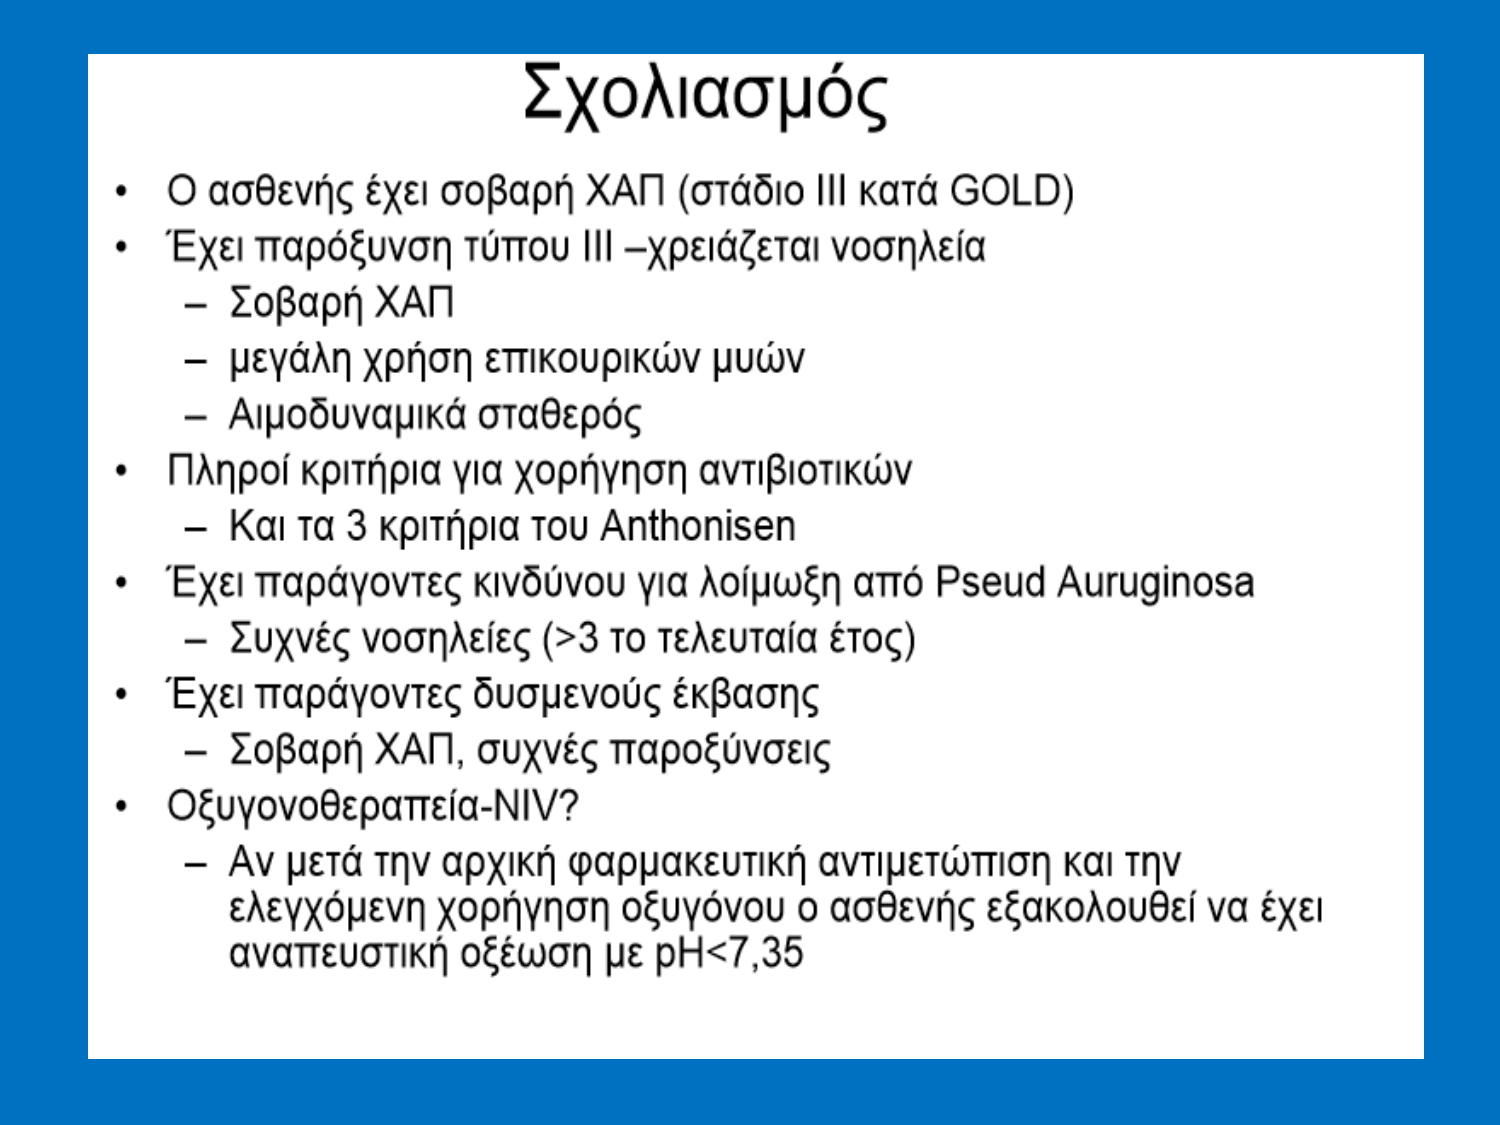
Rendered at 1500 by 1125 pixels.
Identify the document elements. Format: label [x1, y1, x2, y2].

picture [88, 54, 1424, 1059]
